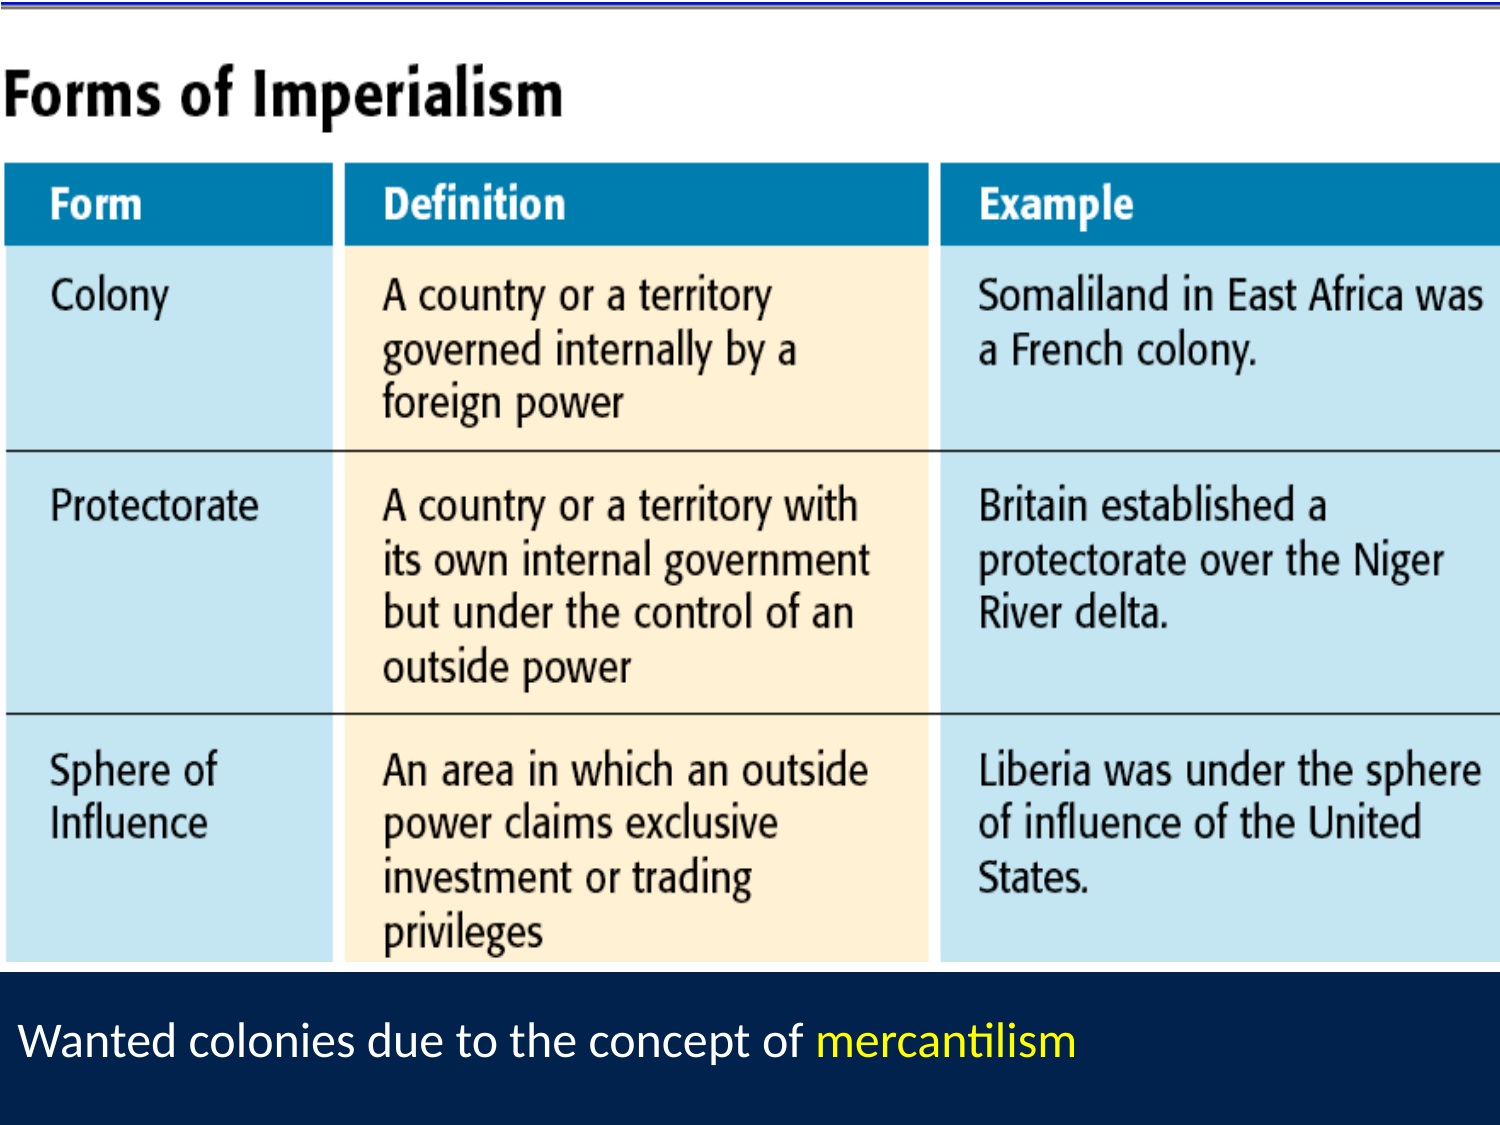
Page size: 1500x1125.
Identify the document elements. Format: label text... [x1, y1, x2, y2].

picture [1021, 195, 1041, 219]
text_box Wanted colonies due to the concept of mercantilism [2, 999, 1104, 1075]
picture [1114, 195, 1133, 219]
picture [1103, 183, 1111, 219]
picture [1043, 195, 1075, 219]
picture [982, 187, 1020, 219]
picture [1079, 195, 1099, 231]
picture [0, 1, 1500, 963]
